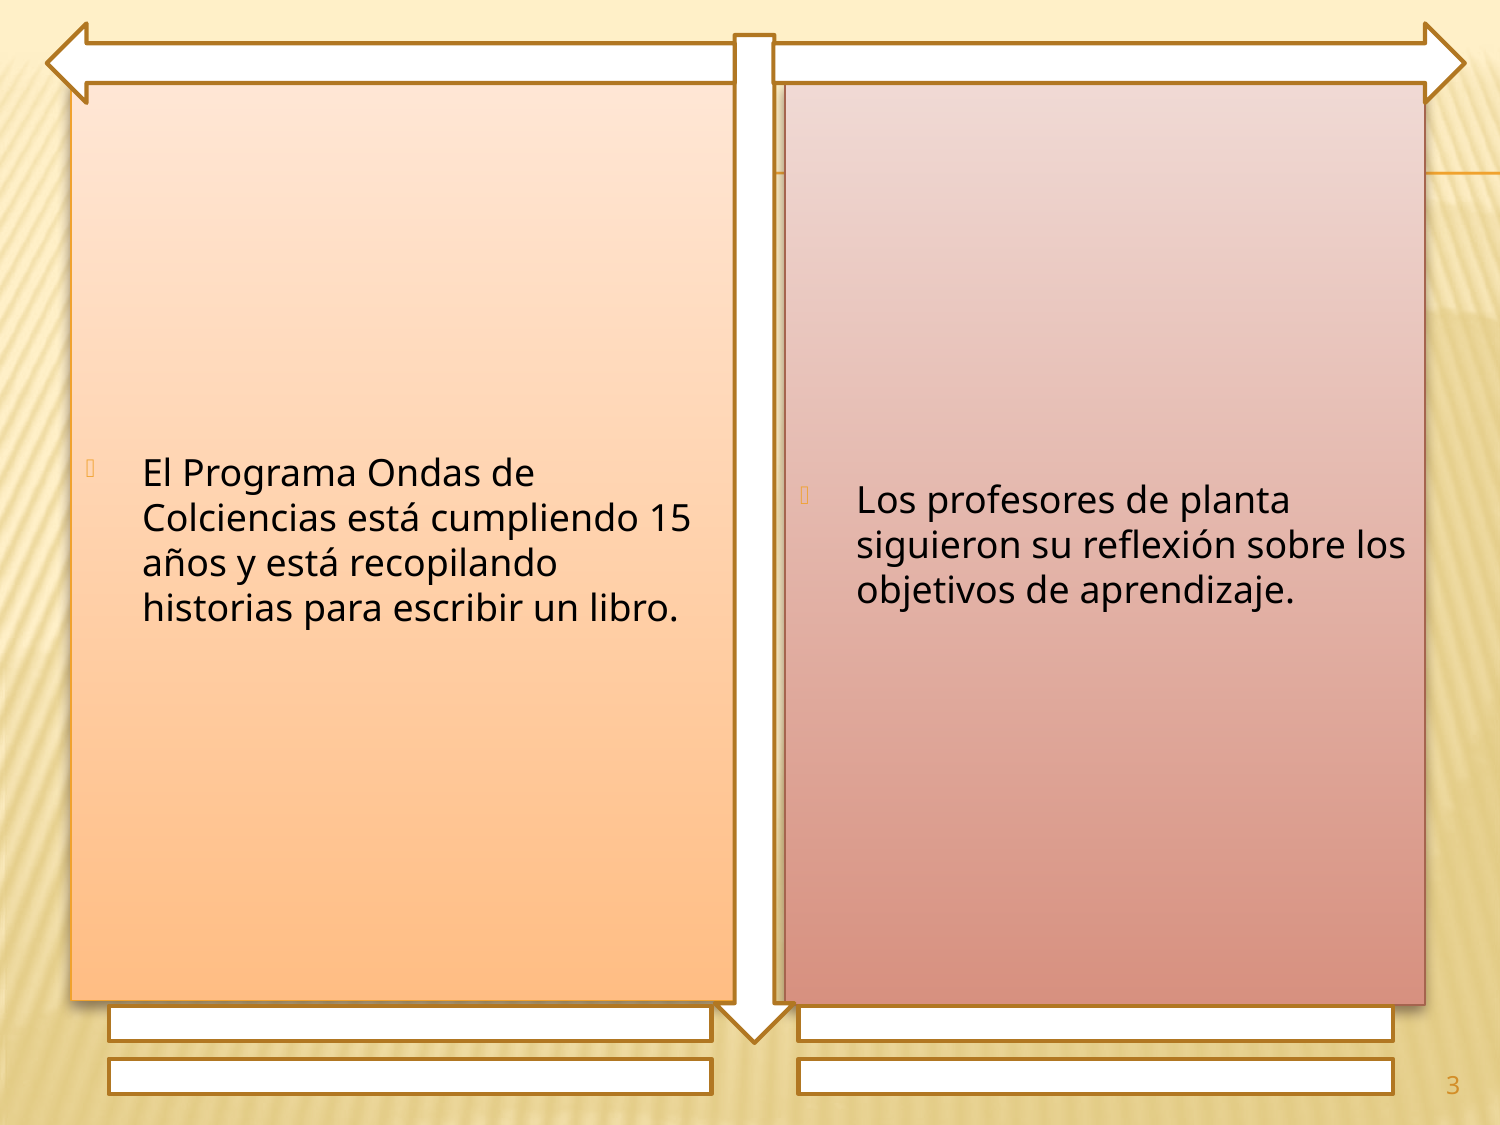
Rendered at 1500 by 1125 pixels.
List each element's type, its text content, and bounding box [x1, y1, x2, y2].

slide_number 3 [1350, 1062, 1475, 1103]
text_box [771, 21, 1467, 105]
text_box [796, 1004, 1395, 1043]
text_box [44, 21, 737, 105]
text_box [712, 32, 797, 1046]
text_box [107, 1004, 714, 1043]
text_box [796, 1057, 1395, 1096]
list Los profesores de planta siguieron su reflexión sobre los objetivos de aprendizaje. [784, 86, 1426, 1006]
list El Programa Ondas de Colciencias está cumpliendo 15 años y está recopilando historias para escribir un libro. [70, 86, 732, 1001]
text_box [107, 1057, 714, 1096]
